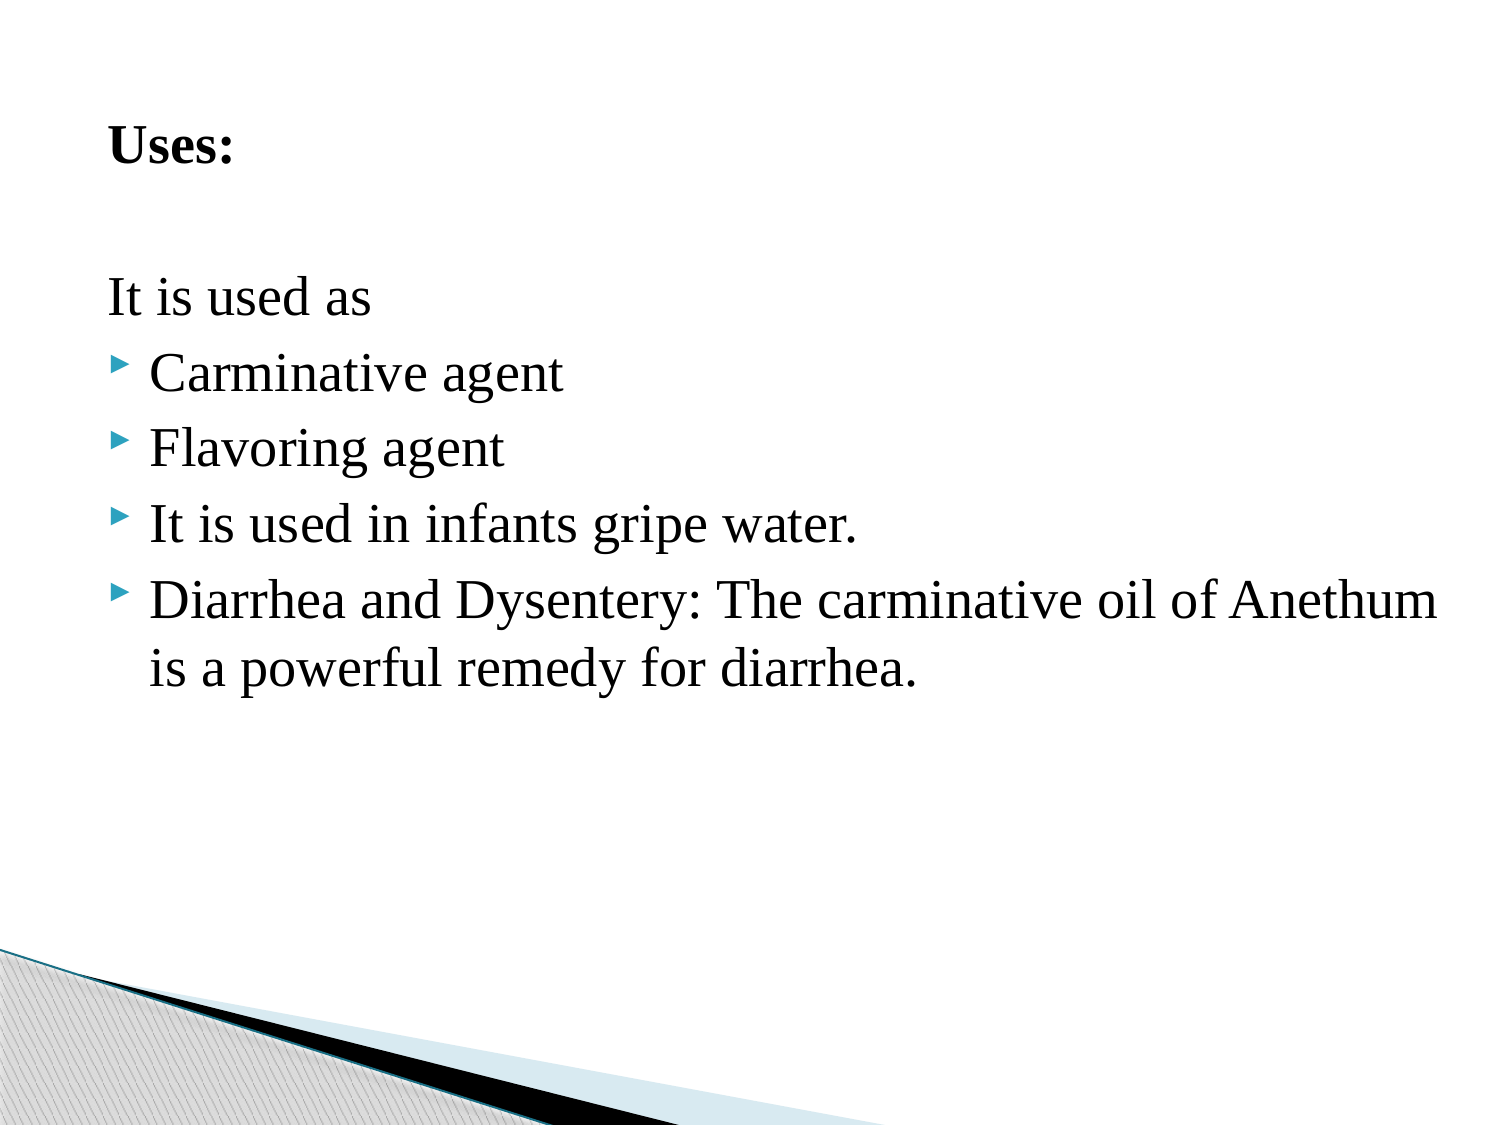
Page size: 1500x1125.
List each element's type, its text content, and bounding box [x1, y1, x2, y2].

list Uses: It is used as Carminative agent Flavoring agent It is used in infants gripe water. Diarrhea and Dysentery: The carminative oil of Anethum is a powerful remedy for diarrhea. [75, 99, 1475, 986]
